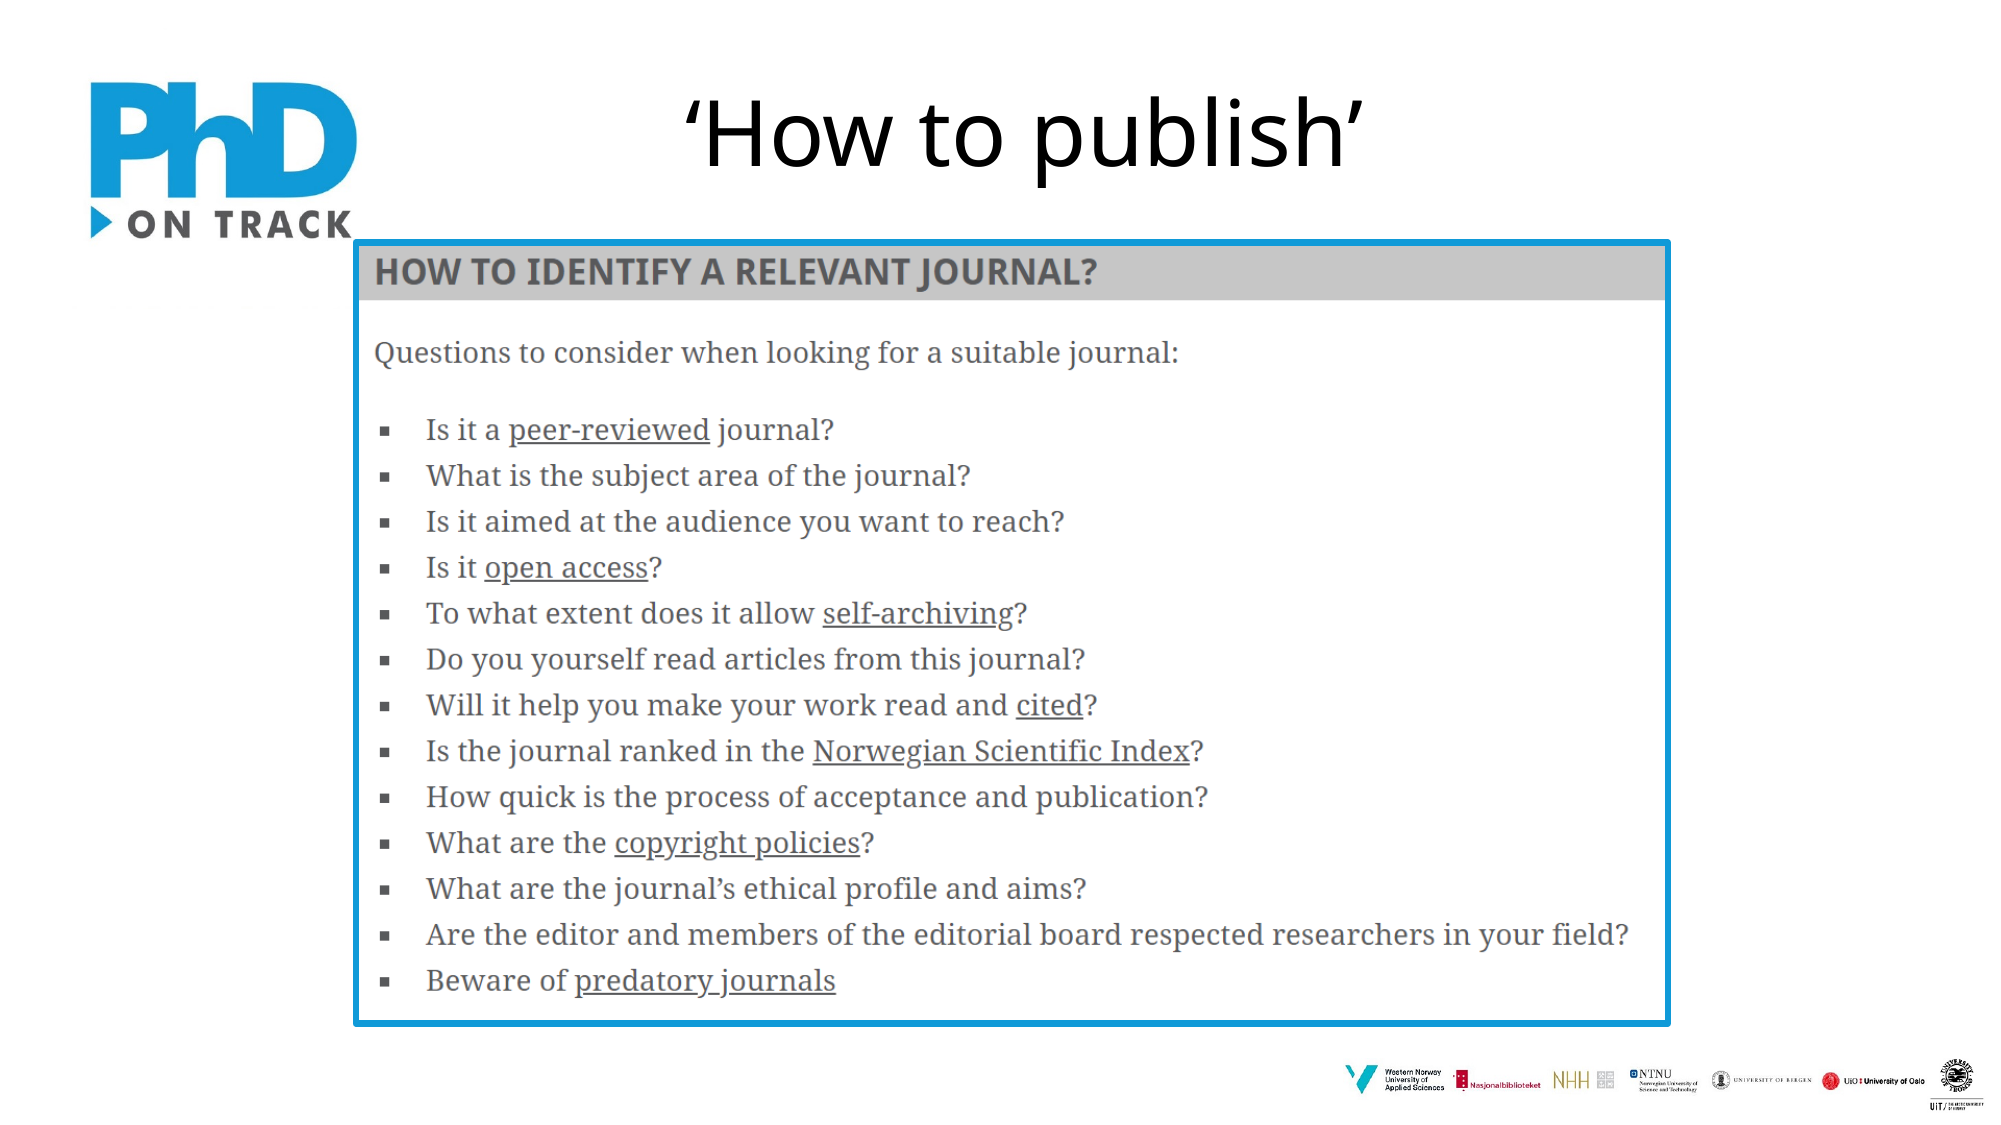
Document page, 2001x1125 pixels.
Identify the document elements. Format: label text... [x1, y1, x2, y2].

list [66, 28, 377, 309]
title ‘How to publish’ [670, 28, 2000, 246]
picture [360, 247, 1664, 1019]
picture [1343, 1058, 1986, 1114]
